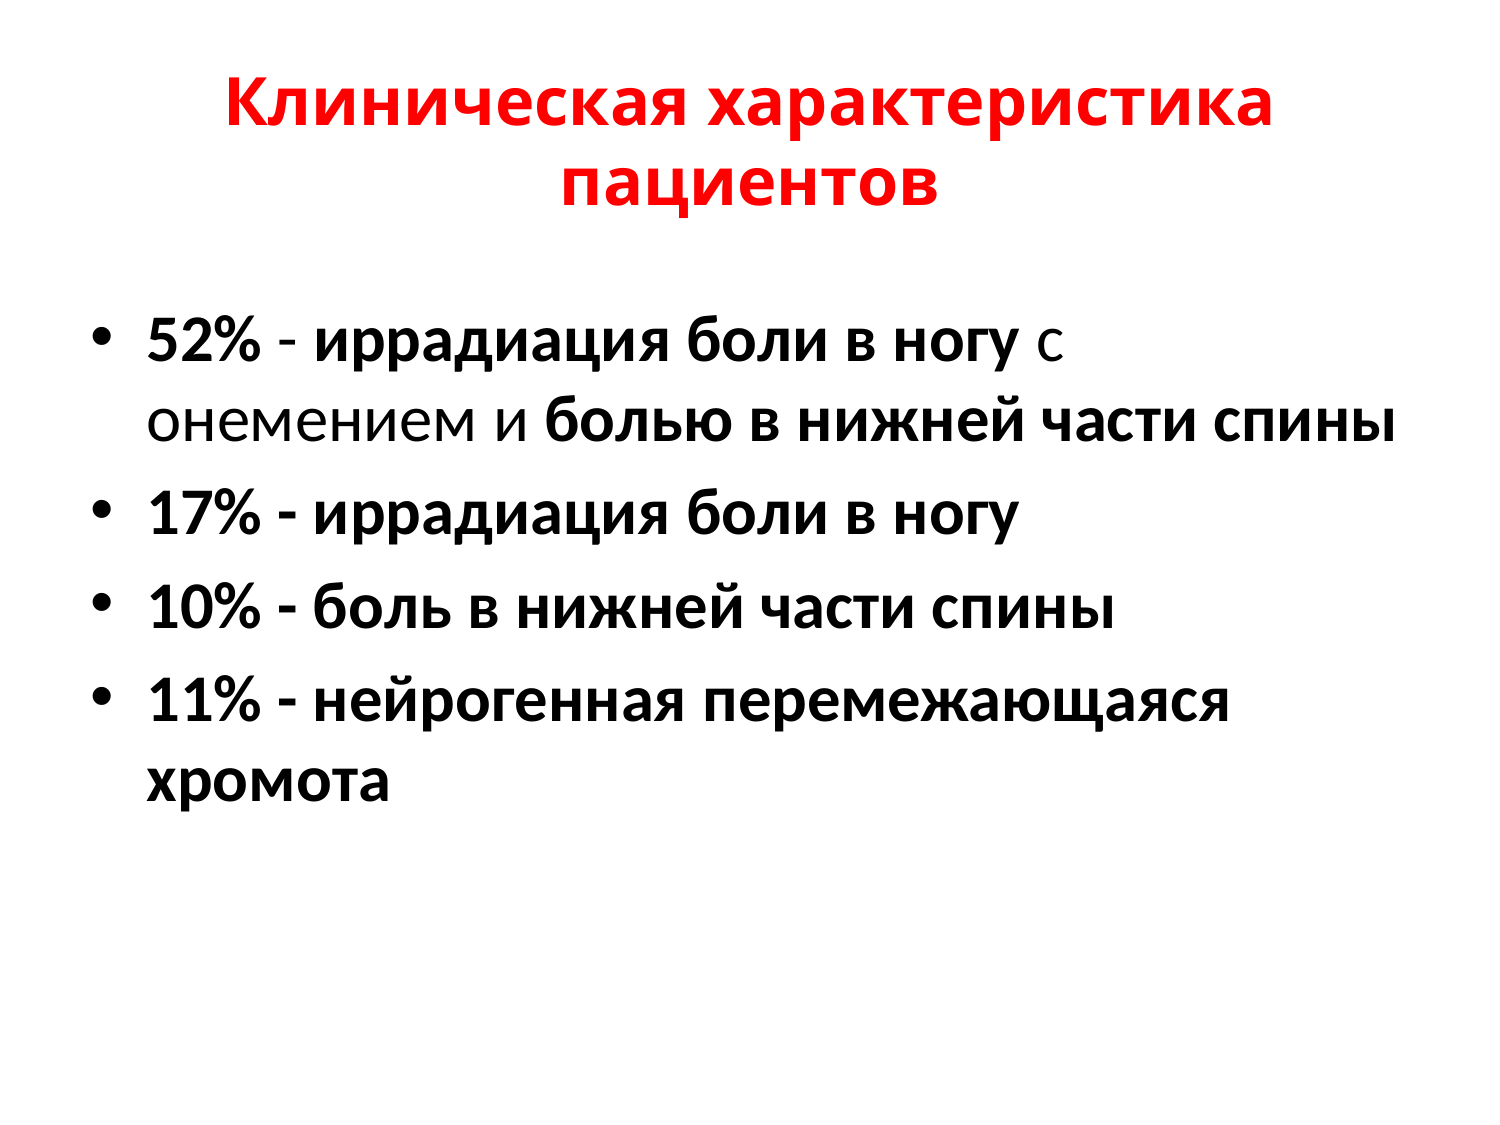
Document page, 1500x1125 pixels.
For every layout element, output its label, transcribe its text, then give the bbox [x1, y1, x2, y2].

list 52% - иррадиация боли в ногу с онемением и болью в нижней части спины 17% - иррадиация боли в ногу 10% - боль в нижней части спины 11% - нейрогенная перемежающаяся хромота [75, 287, 1425, 1030]
title Клиническая характеристика пациентов [75, 45, 1425, 233]
